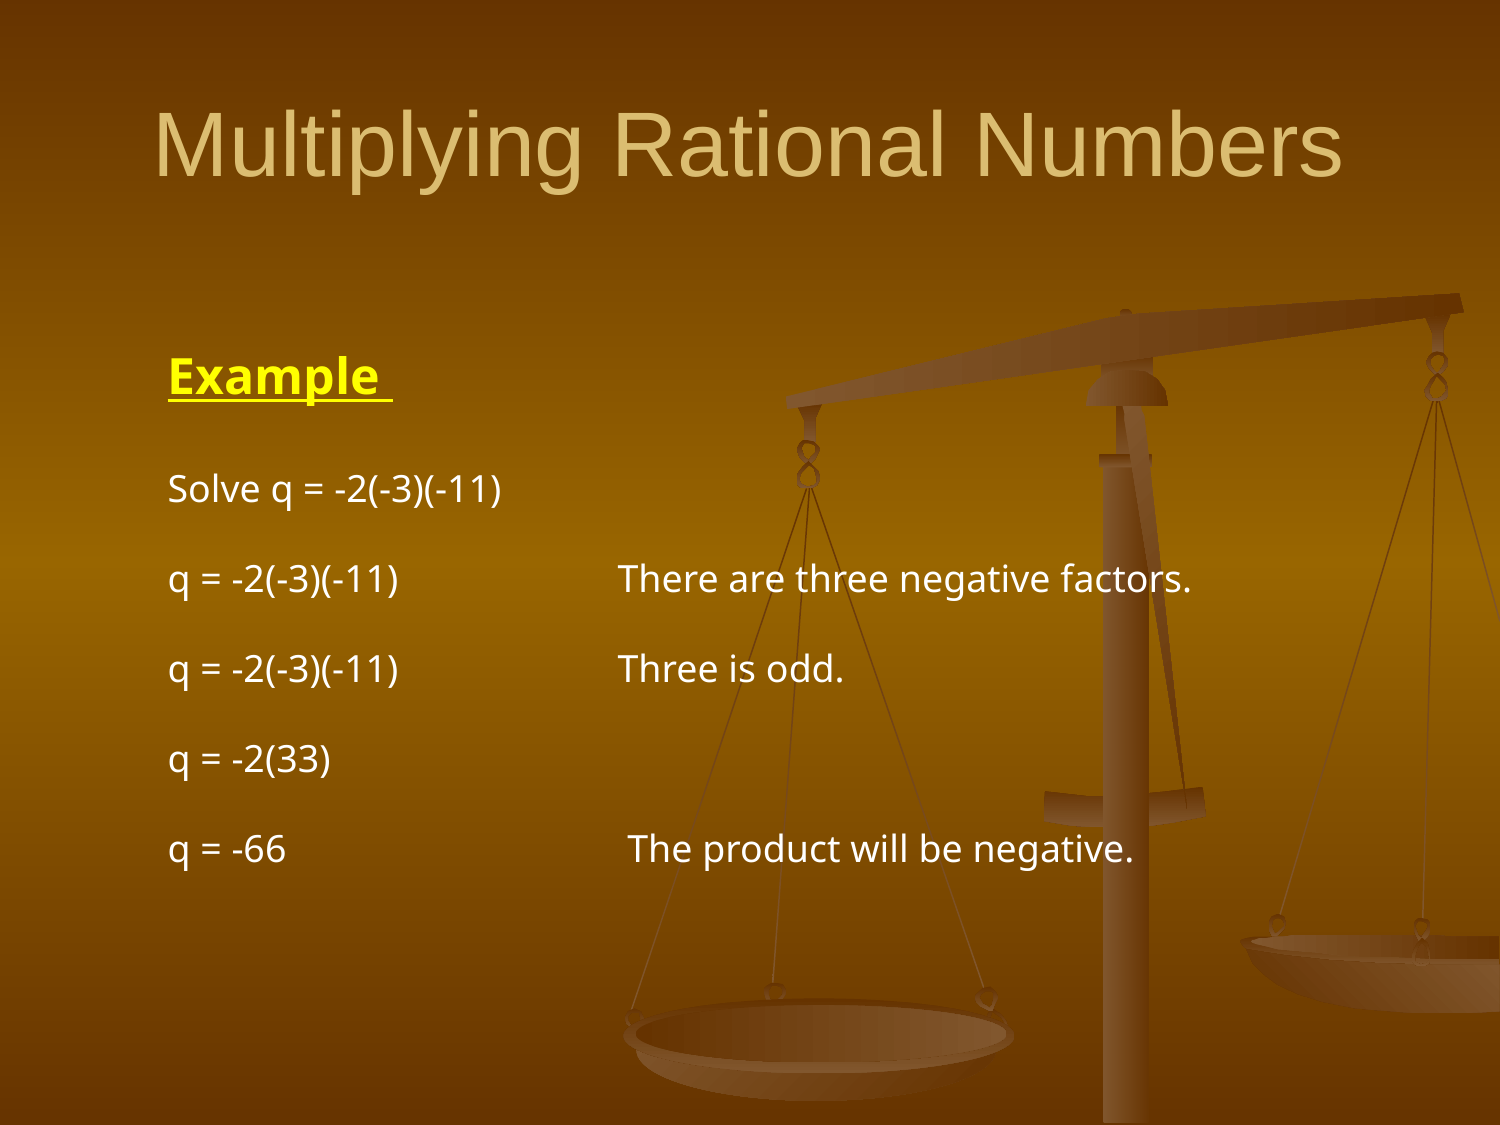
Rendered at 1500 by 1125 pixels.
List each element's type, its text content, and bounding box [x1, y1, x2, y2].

title Multiplying Rational Numbers [74, 45, 1426, 234]
text_box Example Solve q = -2(-3)(-11) q = -2(-3)(-11) There are three negative factors. q = -2(-3)(-11) Three is odd. q = -2(33) q = -66 The product will be negative. [152, 337, 1208, 878]
